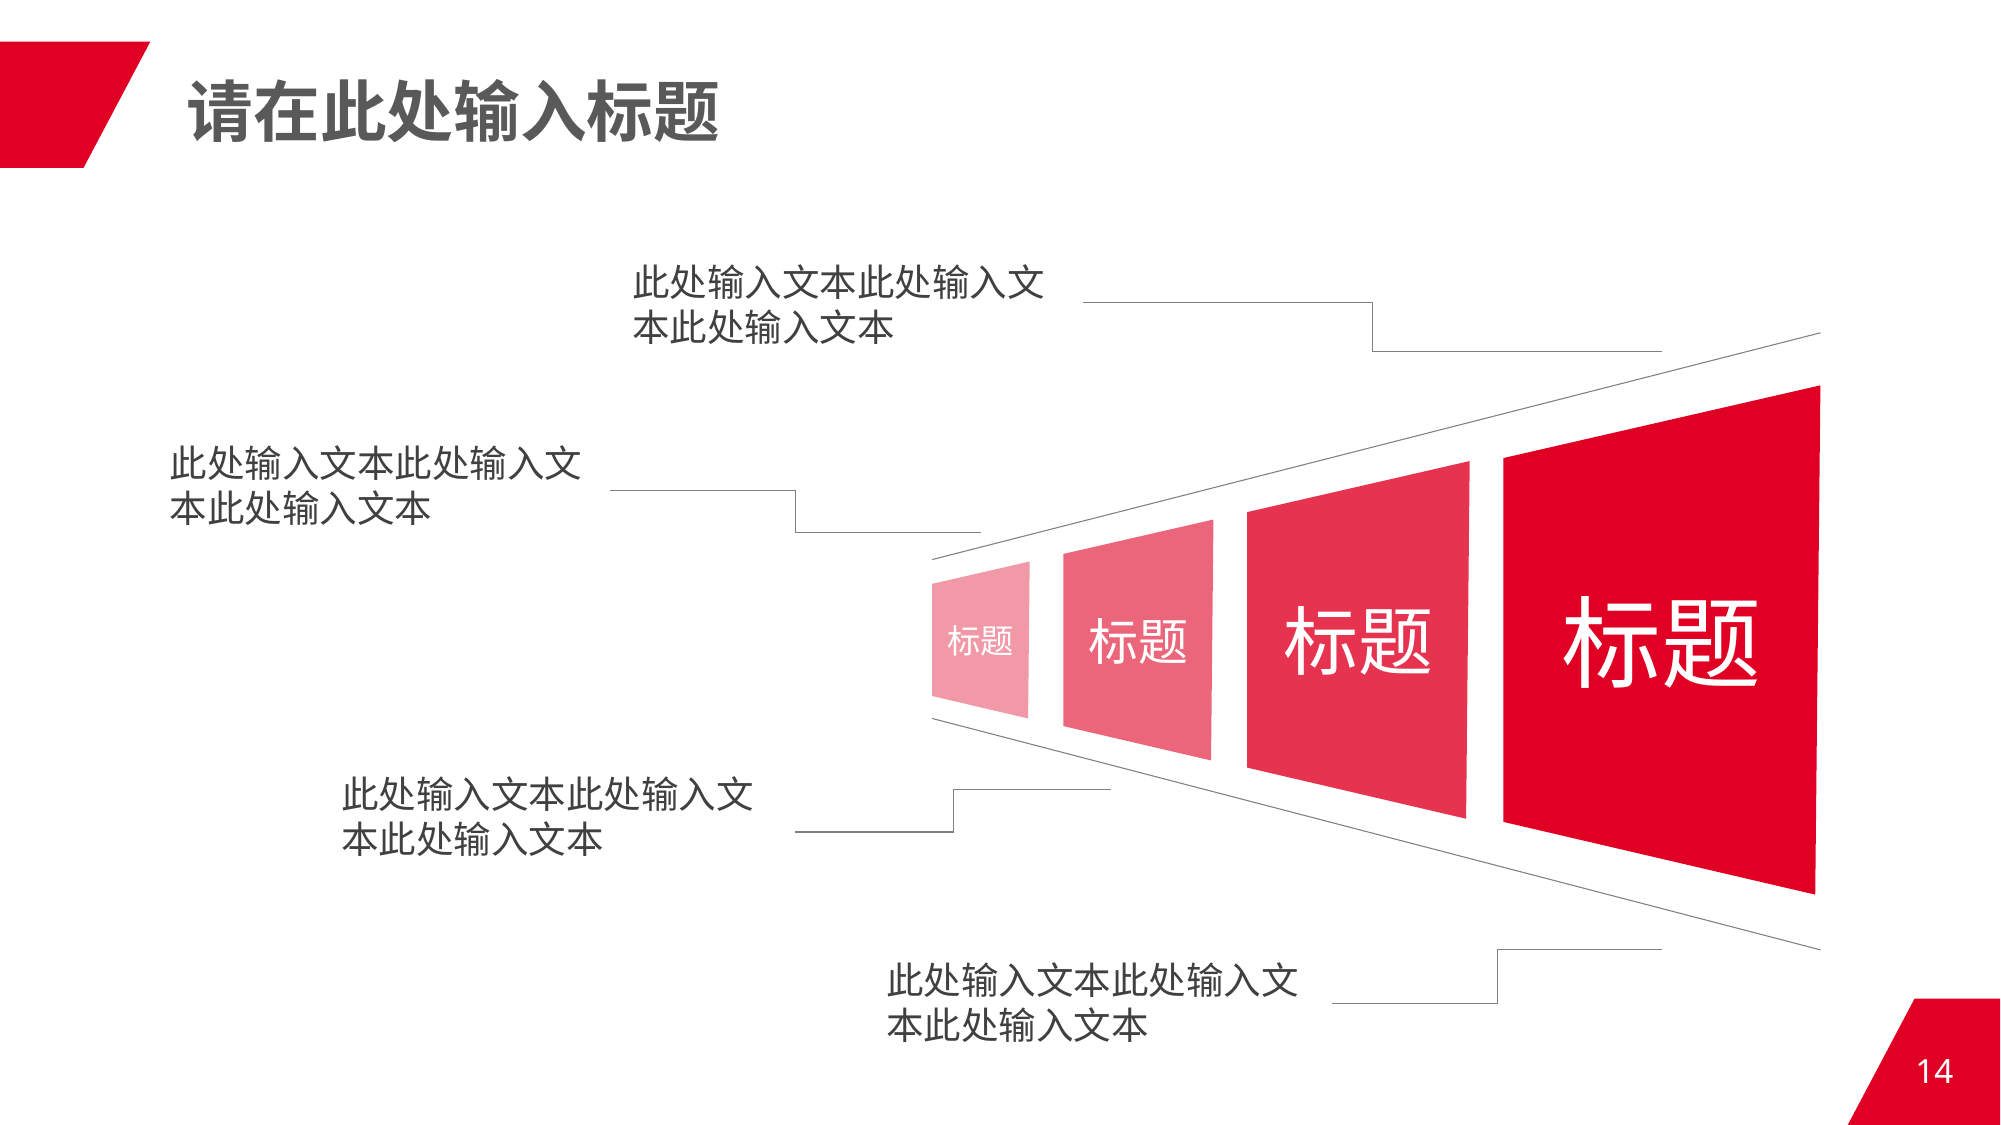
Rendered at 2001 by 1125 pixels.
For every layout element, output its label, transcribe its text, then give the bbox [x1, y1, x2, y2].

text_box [1332, 949, 1662, 1004]
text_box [795, 789, 1111, 832]
text_box 此处输入文本此处输入文本此处输入文本 [326, 764, 781, 869]
text_box 标题 [1246, 560, 1470, 718]
text_box 请在此处输入标题 [171, 61, 736, 157]
text_box 标题 [931, 560, 1031, 718]
text_box 此处输入文本此处输入文本此处输入文本 [154, 432, 609, 538]
text_box 标题 [1062, 560, 1215, 718]
text_box 此处输入文本此处输入文本此处输入文本 [871, 949, 1326, 1055]
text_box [932, 332, 1821, 560]
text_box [932, 718, 1821, 950]
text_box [1083, 302, 1662, 352]
text_box 此处输入文本此处输入文本此处输入文本 [617, 251, 1071, 356]
text_box 标题 [1502, 560, 1820, 718]
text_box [609, 490, 981, 533]
slide_number 14 [1518, 1042, 1969, 1103]
